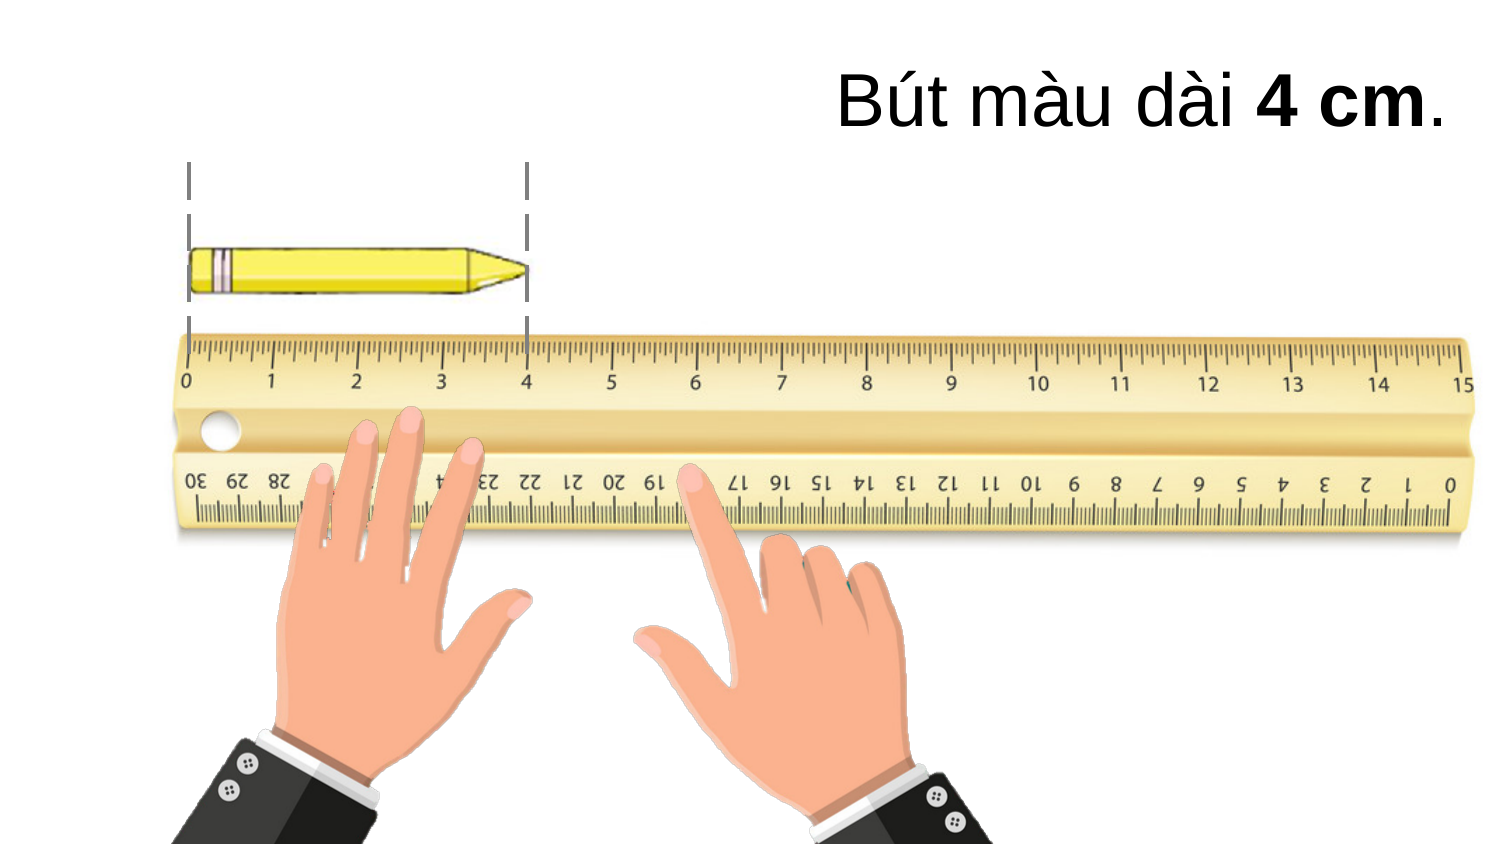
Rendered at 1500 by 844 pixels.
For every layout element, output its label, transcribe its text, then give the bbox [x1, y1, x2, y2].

picture [111, 229, 1500, 844]
text_box Bút màu dài 4 cm. [789, 26, 1494, 168]
